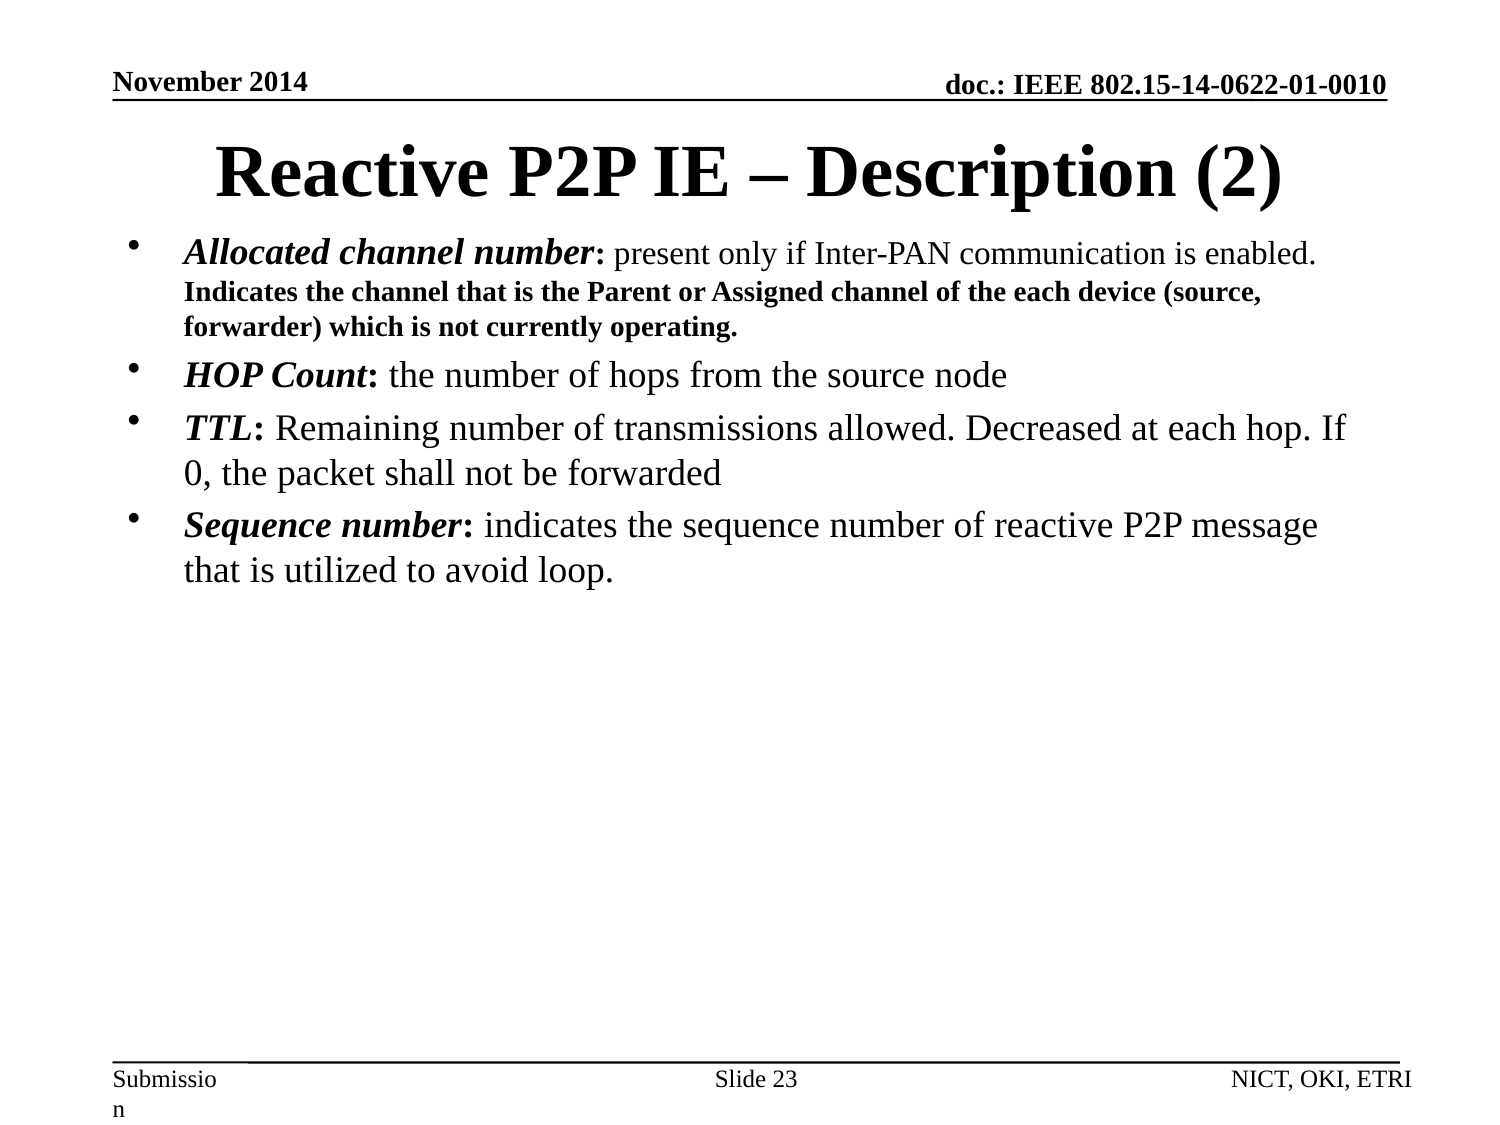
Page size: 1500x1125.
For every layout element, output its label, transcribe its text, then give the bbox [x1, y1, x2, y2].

footer NICT, OKI, ETRI [900, 1062, 1413, 1093]
list Allocated channel number: present only if Inter-PAN communication is enabled. Indicates the channel that is the Parent or Assigned channel of the each device (source, forwarder) which is not currently operating. HOP Count: the number of hops from the source node TTL: Remaining number of transmissions allowed. Decreased at each hop. If 0, the packet shall not be forwarded Sequence number: indicates the sequence number of reactive P2P message that is utilized to avoid loop. [112, 219, 1388, 1000]
slide_number Slide 23 [712, 1062, 800, 1093]
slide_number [112, 62, 375, 98]
title Reactive P2P IE – Description (2) [112, 112, 1388, 219]
